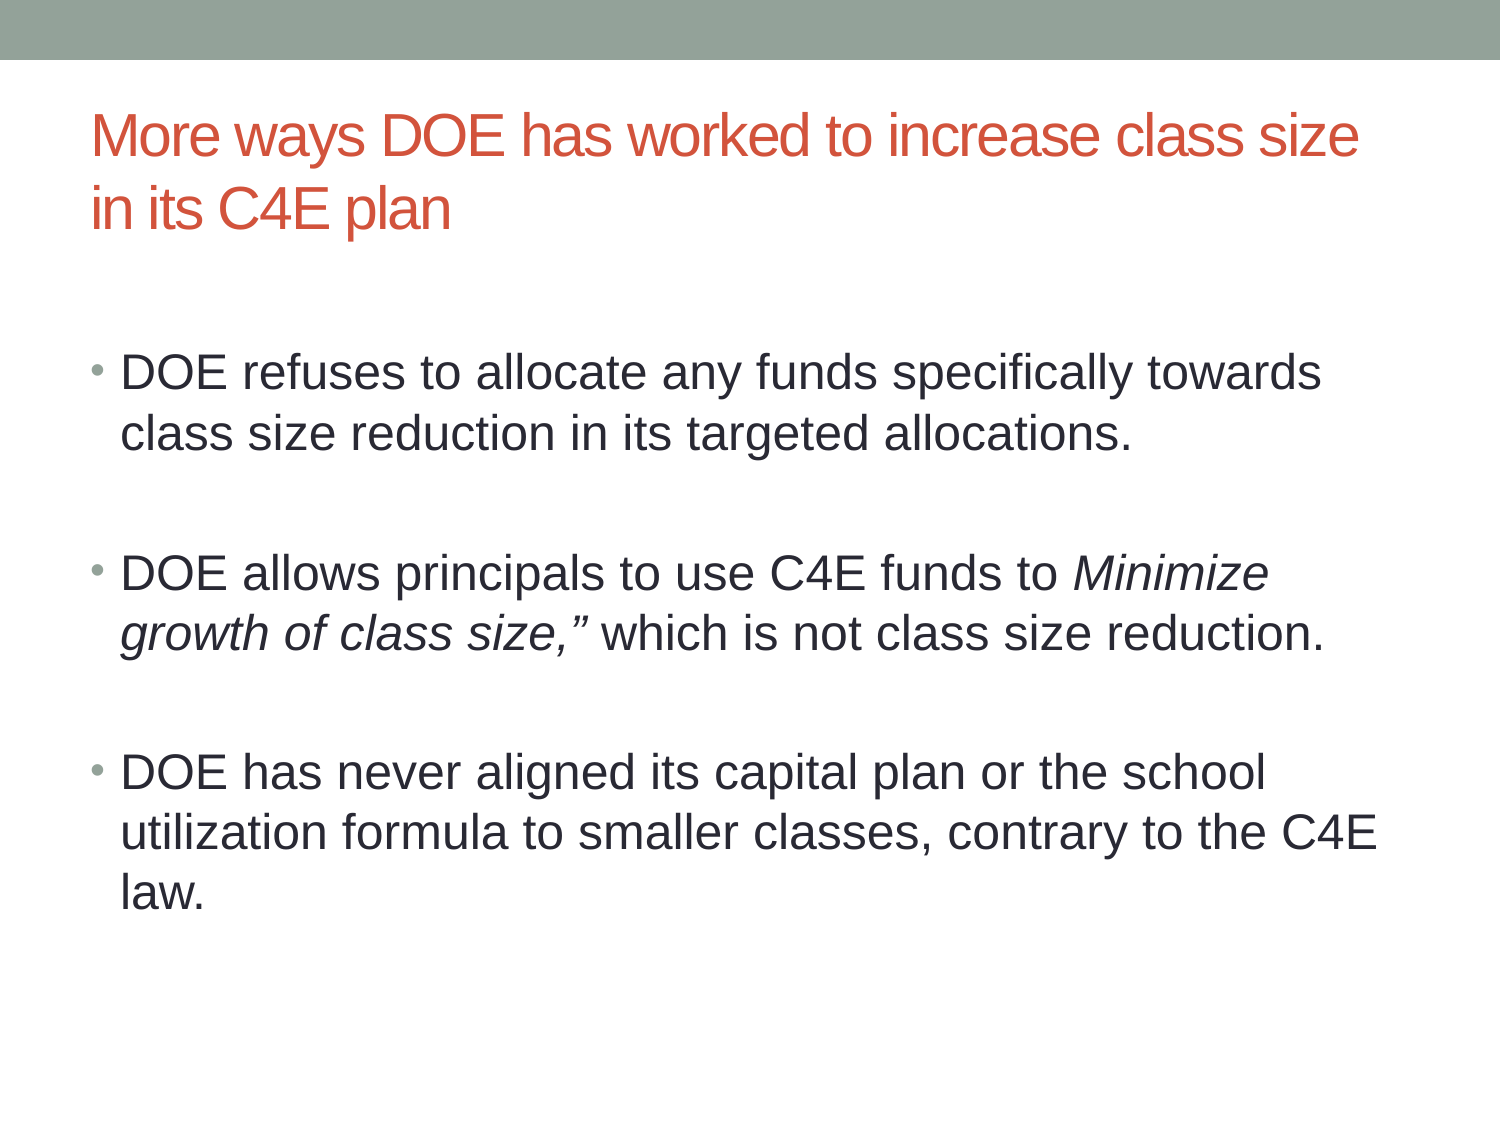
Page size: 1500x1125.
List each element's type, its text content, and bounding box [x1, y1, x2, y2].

title More ways DOE has worked to increase class size in its C4E plan [75, 87, 1425, 250]
list DOE refuses to allocate any funds specifically towards class size reduction in its targeted allocations. DOE allows principals to use C4E funds to Minimize growth of class size,” which is not class size reduction. DOE has never aligned its capital plan or the school utilization formula to smaller classes, contrary to the C4E law. [75, 262, 1425, 1063]
